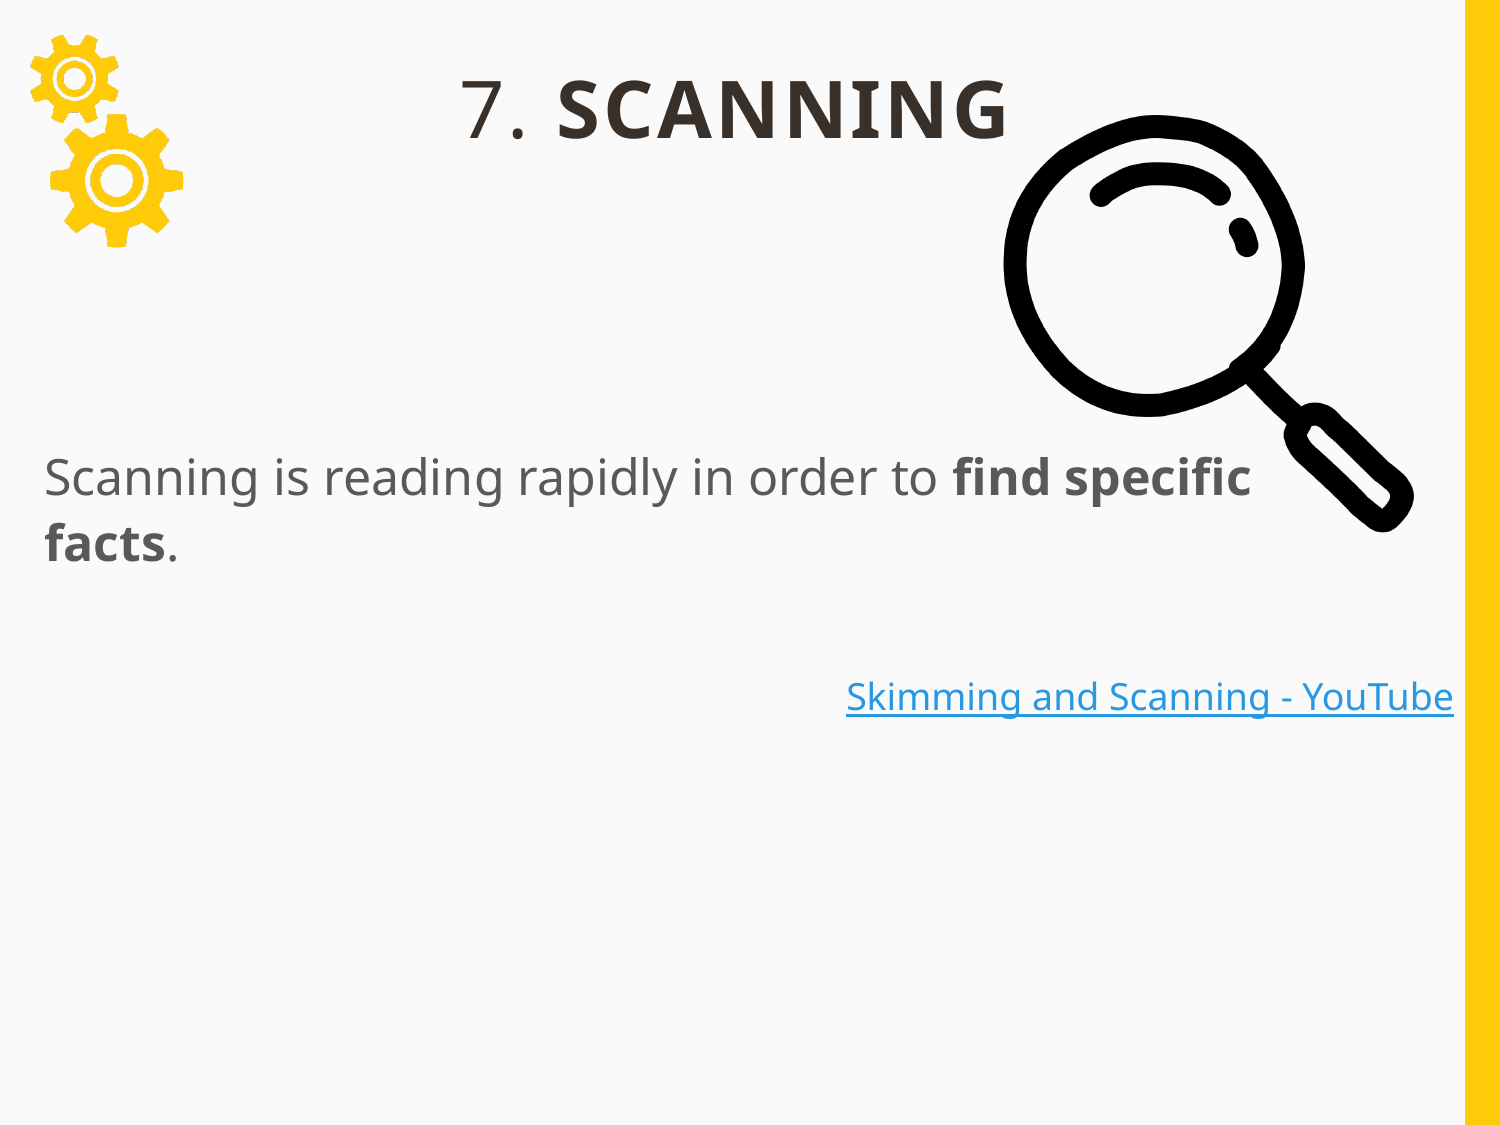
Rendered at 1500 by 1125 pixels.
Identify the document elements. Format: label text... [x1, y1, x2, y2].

title 7. Scanning [108, 62, 1362, 308]
picture [974, 89, 1443, 558]
list Scanning is reading rapidly in order to find specific facts. [29, 431, 1282, 1022]
text_box Skimming and Scanning - YouTube [831, 666, 1470, 732]
picture [0, 9, 238, 272]
